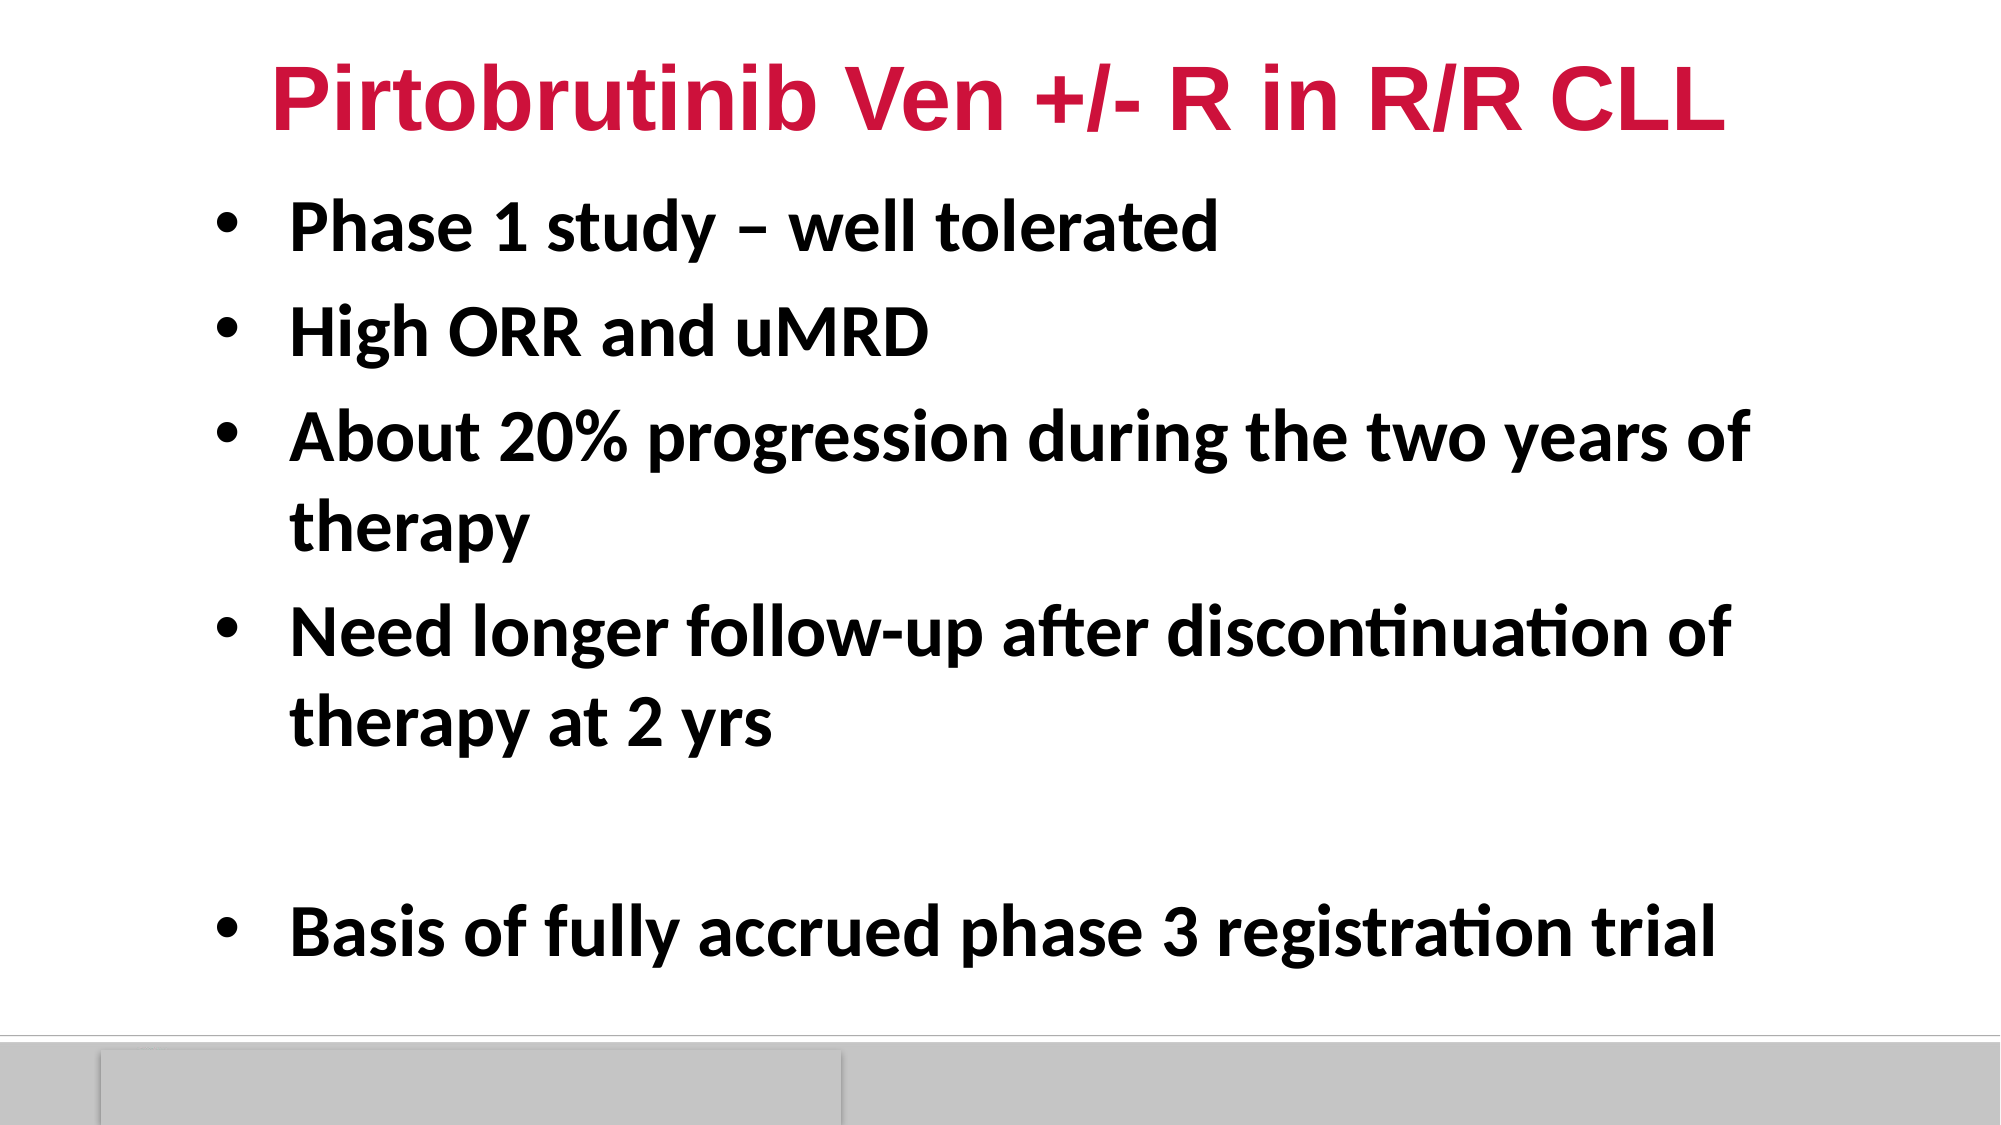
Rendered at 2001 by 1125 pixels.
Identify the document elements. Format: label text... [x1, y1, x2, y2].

list Phase 1 study – well tolerated High ORR and uMRD About 20% progression during the two years of therapy Need longer follow-up after discontinuation of therapy at 2 yrs Basis of fully accrued phase 3 registration trial [200, 169, 1800, 1100]
picture [0, 0, 2001, 1125]
title Pirtobrutinib Ven +/- R in R/R CLL [0, 31, 2000, 142]
